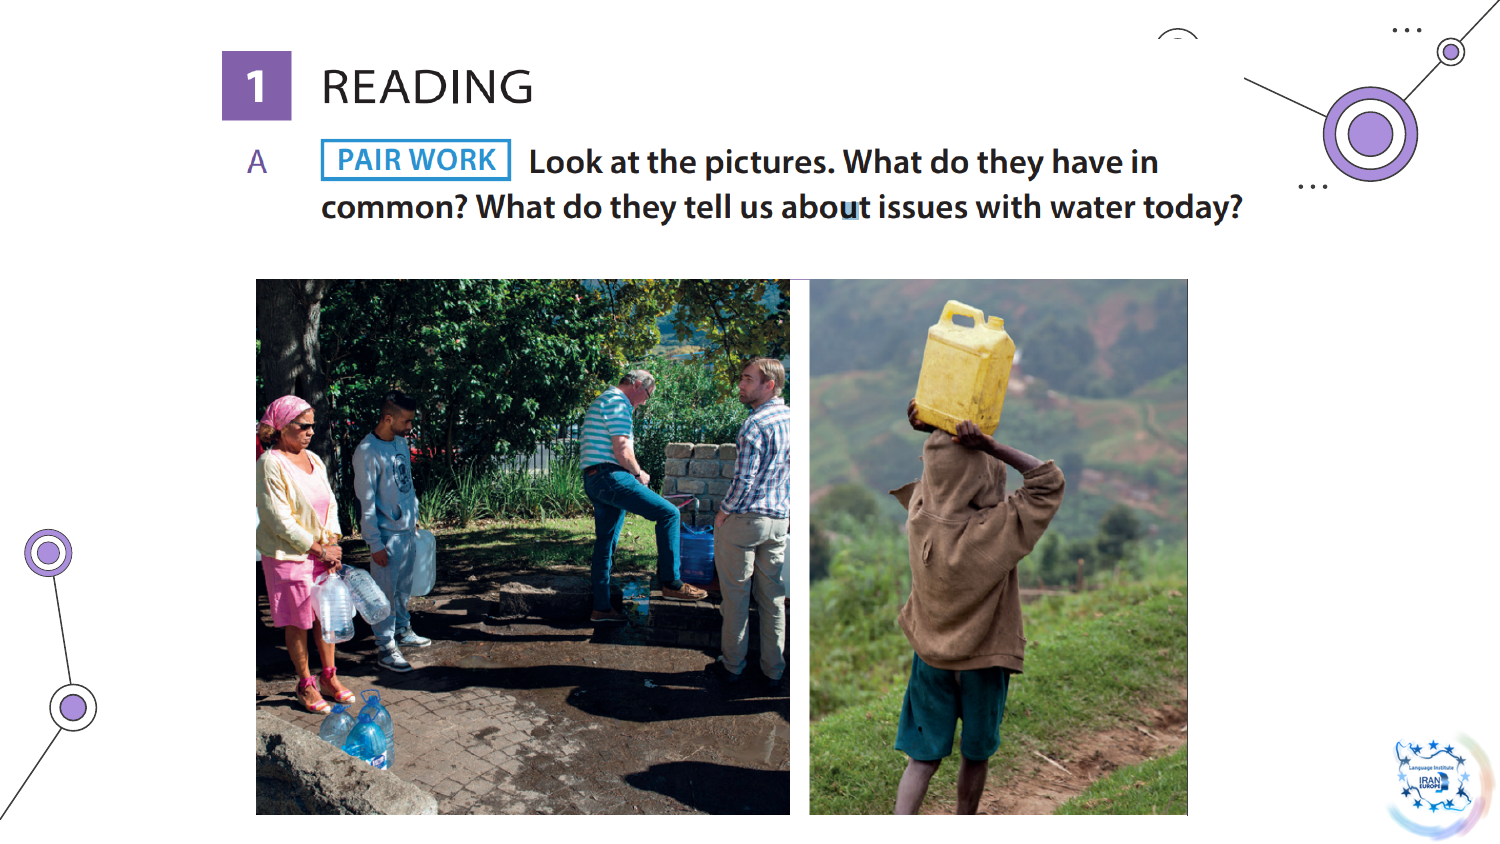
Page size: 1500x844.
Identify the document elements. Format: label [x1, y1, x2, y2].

picture [1380, 727, 1500, 844]
picture [200, 39, 1245, 251]
picture [256, 278, 1189, 816]
